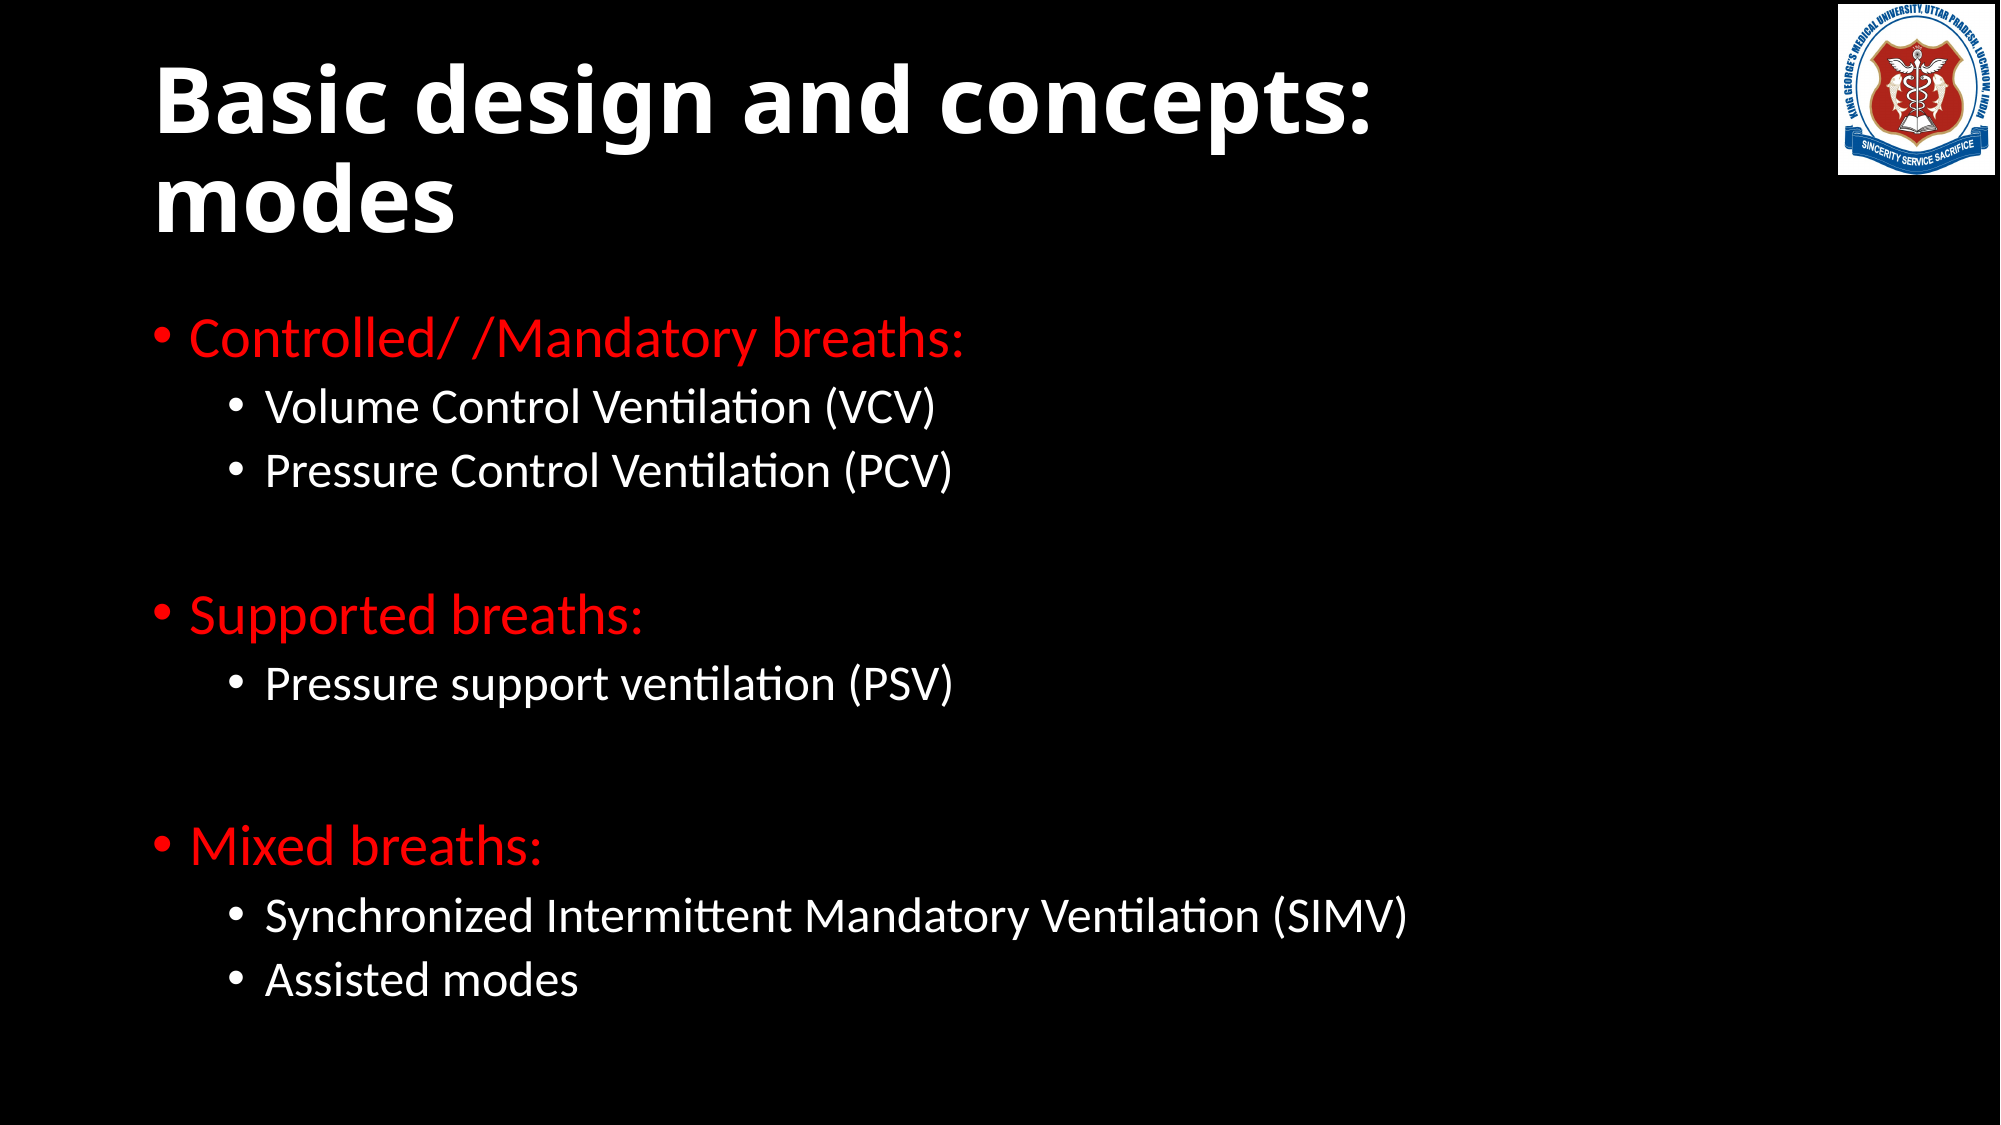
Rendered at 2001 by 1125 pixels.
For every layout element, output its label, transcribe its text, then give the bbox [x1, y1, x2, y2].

picture [1838, 4, 1995, 175]
list Controlled/ /Mandatory breaths: Volume Control Ventilation (VCV) Pressure Control Ventilation (PCV) Supported breaths: Pressure support ventilation (PSV) Mixed breaths: Synchronized Intermittent Mandatory Ventilation (SIMV) Assisted modes [137, 299, 1664, 1014]
title Basic design and concepts: modes [137, 29, 1664, 278]
